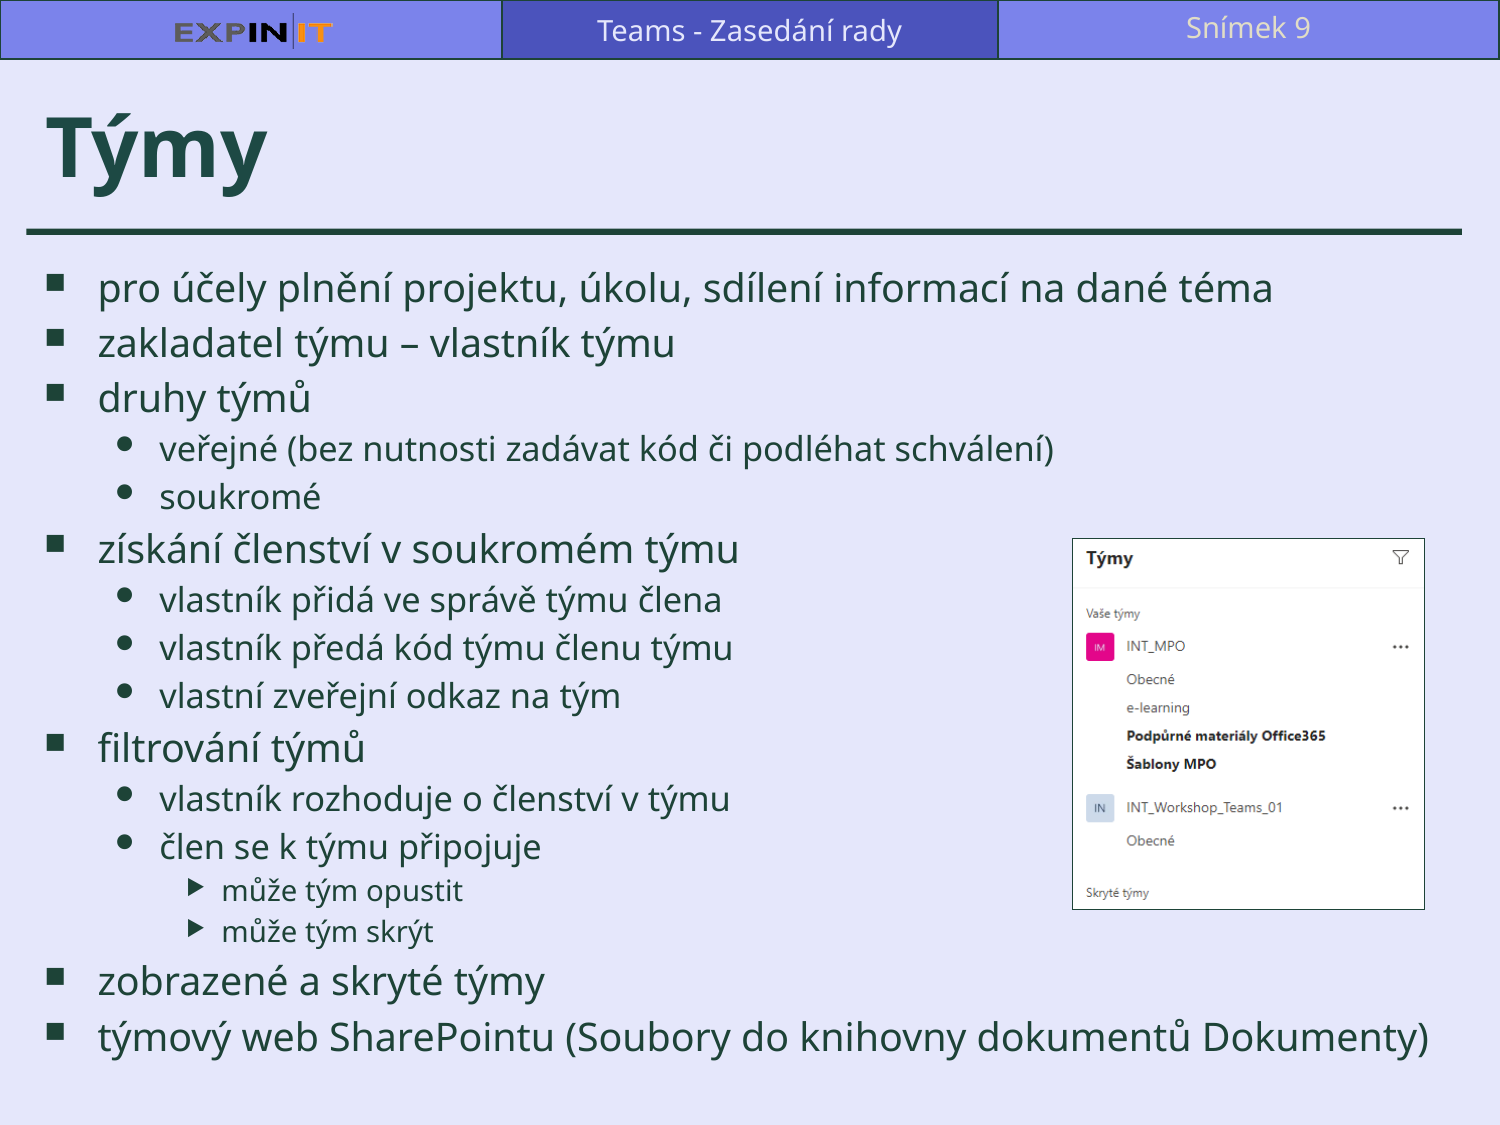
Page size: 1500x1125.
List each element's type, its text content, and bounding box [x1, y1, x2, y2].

picture [1072, 538, 1425, 910]
footer Teams - Zasedání rady [501, 0, 997, 60]
slide_number Snímek 9 [997, 0, 1500, 60]
title Týmy [30, 66, 1459, 222]
picture [175, 13, 333, 49]
list pro účely plnění projektu, úkolu, sdílení informací na dané téma zakladatel týmu – vlastník týmu druhy týmů veřejné (bez nutnosti zadávat kód či podléhat schválení) soukromé získání členství v soukromém týmu vlastník přidá ve správě týmu člena vlastník předá kód týmu členu týmu vlastní zveřejní odkaz na tým filtrování týmů vlastník rozhoduje o členství v týmu člen se k týmu připojuje může tým opustit může tým skrýt zobrazené a skryté týmy týmový web SharePointu (Soubory do knihovny dokumentů Dokumenty) [29, 255, 1459, 1106]
